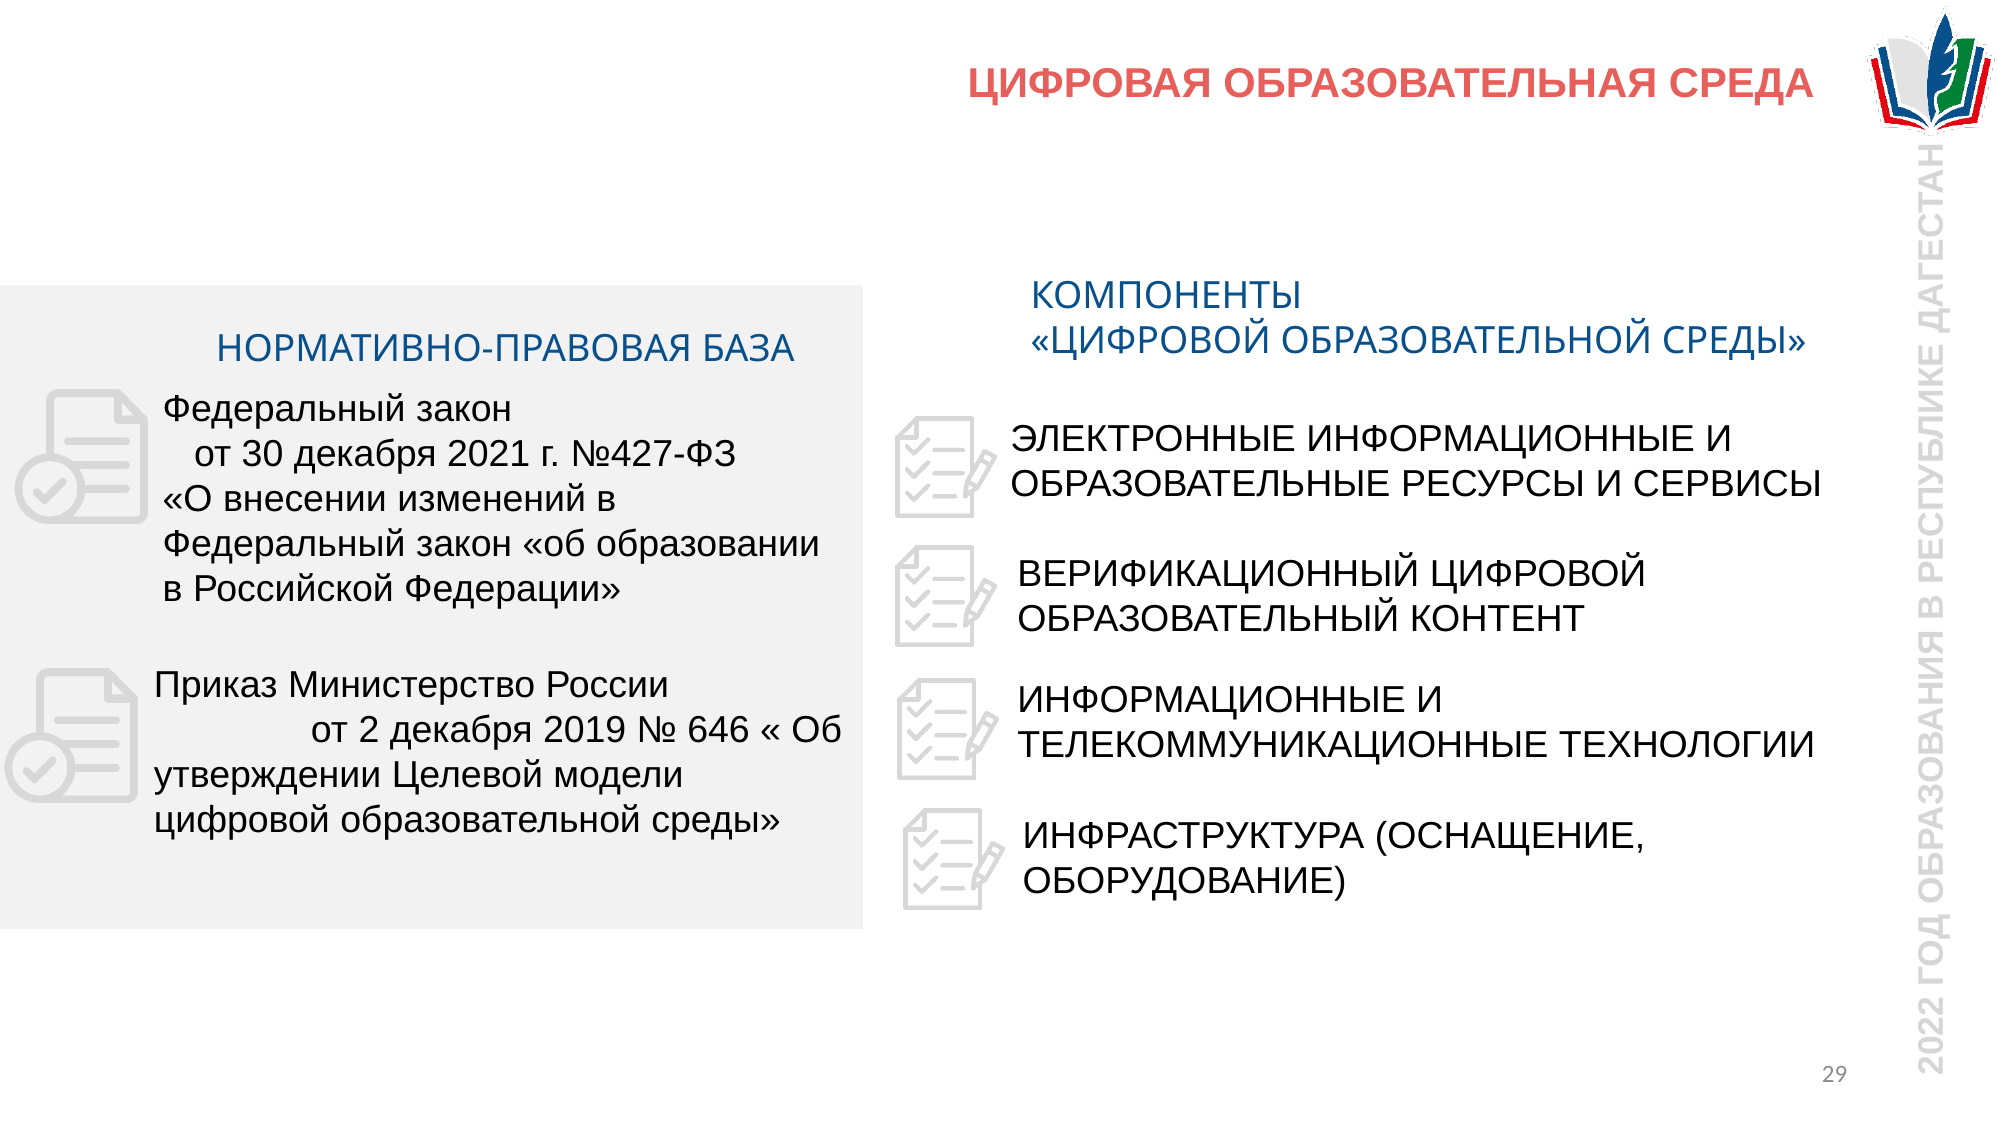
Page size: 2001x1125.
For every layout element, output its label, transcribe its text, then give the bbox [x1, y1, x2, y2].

picture [903, 808, 1005, 910]
picture [4, 668, 138, 803]
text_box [1857, 0, 2000, 1105]
text_box НОРМАТИВНО-ПРАВОВАЯ БАЗА [201, 316, 810, 376]
slide_number 29 [1412, 1042, 1857, 1103]
text_box ИНФОРМАЦИОННЫЕ И ТЕЛЕКОММУНИКАЦИОННЫЕ ТЕХНОЛОГИИ [1002, 667, 1857, 773]
text_box ВЕРИФИКАЦИОННЫЙ ЦИФРОВОЙ ОБРАЗОВАТЕЛЬНЫЙ КОНТЕНТ [1002, 541, 1857, 646]
text_box ЦИФРОВАЯ ОБРАЗОВАТЕЛЬНАЯ СРЕДА [952, 40, 1854, 113]
picture [897, 678, 999, 780]
picture [895, 545, 997, 647]
picture [14, 389, 149, 524]
text_box ЭЛЕКТРОННЫЕ ИНФОРМАЦИОННЫЕ И ОБРАЗОВАТЕЛЬНЫЕ РЕСУРСЫ И СЕРВИСЫ [995, 407, 1857, 512]
text_box Федеральный закон от 30 декабря 2021 г. №427-ФЗ «О внесении изменений в Федеральный закон «об образовании в Российской Федерации» [147, 376, 875, 617]
text_box КОМПОНЕНТЫ «ЦИФРОВОЙ ОБРАЗОВАТЕЛЬНОЙ СРЕДЫ» [1015, 263, 1822, 369]
picture [895, 416, 997, 518]
text_box Приказ Министерство России от 2 декабря 2019 № 646 « Об утверждении Целевой модели цифровой образовательной среды» [139, 652, 867, 848]
text_box ИНФРАСТРУКТУРА (ОСНАЩЕНИЕ, ОБОРУДОВАНИЕ) [1007, 803, 1676, 909]
text_box [0, 284, 864, 930]
